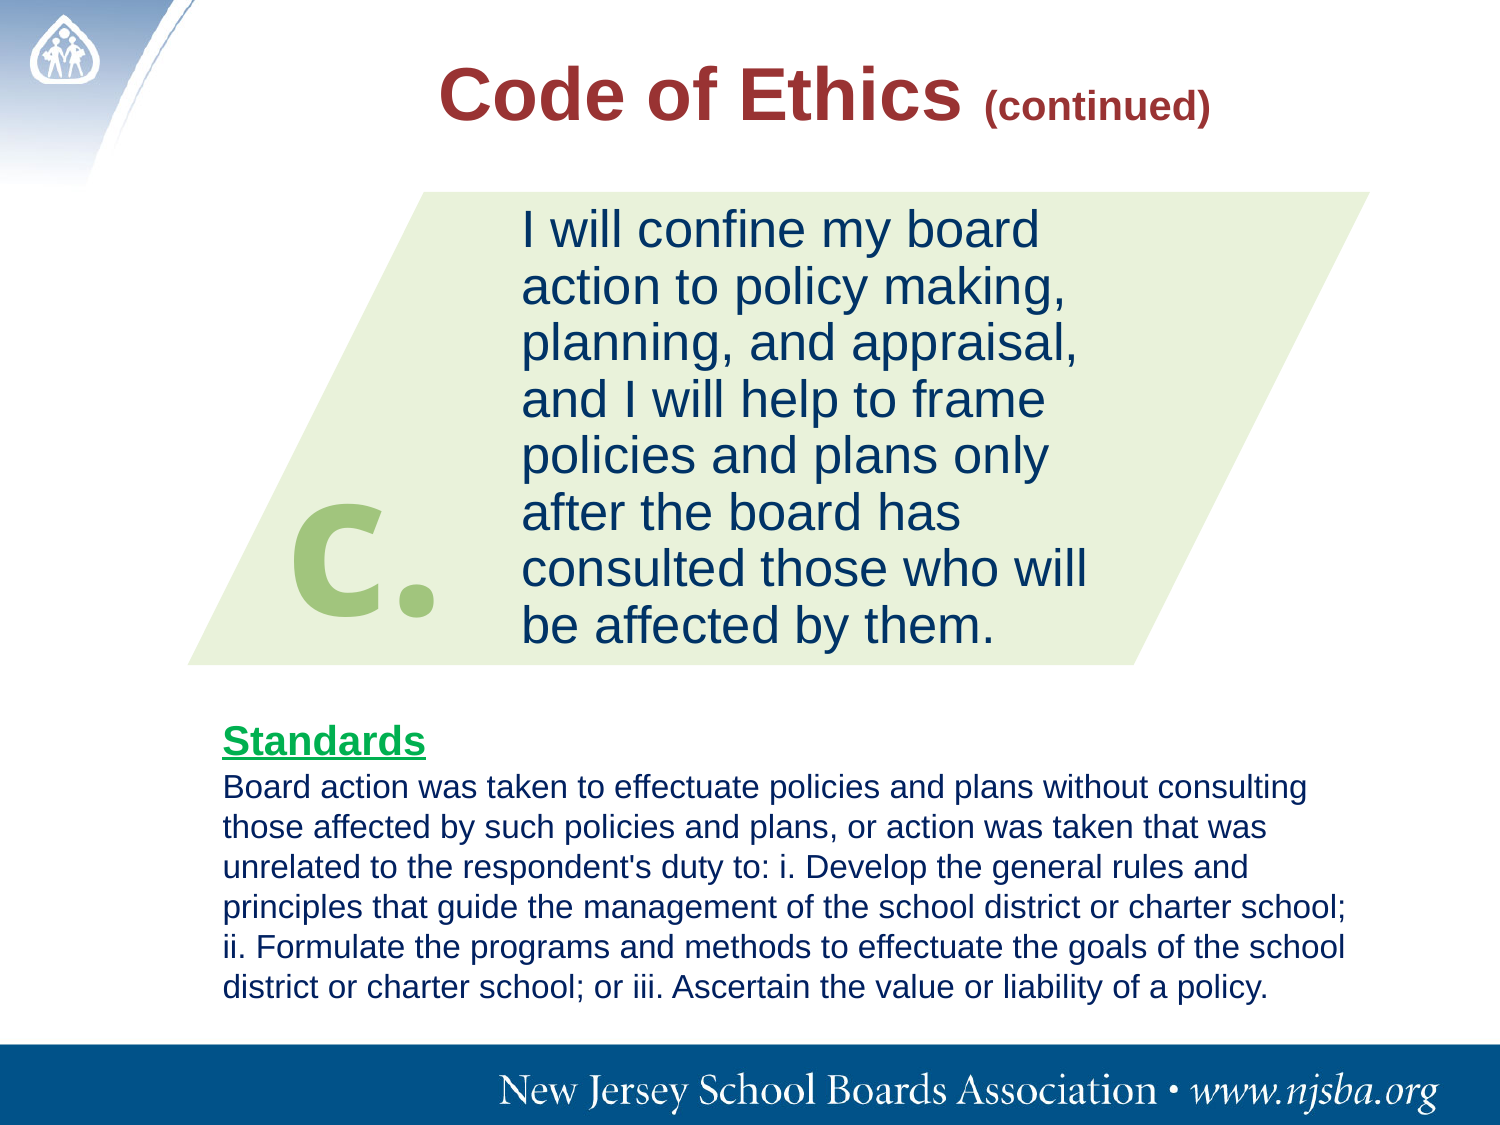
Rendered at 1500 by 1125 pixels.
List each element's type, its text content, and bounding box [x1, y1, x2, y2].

text_box I will confine my board action to policy making, planning, and appraisal, and I will help to frame policies and plans only after the board has consulted those who will be affected by them. [187, 191, 1370, 666]
text_box c. [270, 407, 461, 663]
text_box Standards [207, 705, 442, 771]
title Code of Ethics (continued) [225, 24, 1425, 157]
text_box Board action was taken to effectuate policies and plans without consulting those affected by such policies and plans, or action was taken that was unrelated to the respondent's duty to: i. Develop the general rules and principles that guide the management of the school district or charter school; ii. Formulate the programs and methods to effectuate the goals of the school district or charter school; or iii. Ascertain the value or liability of a policy. [207, 757, 1391, 1053]
picture [0, 0, 1500, 1125]
